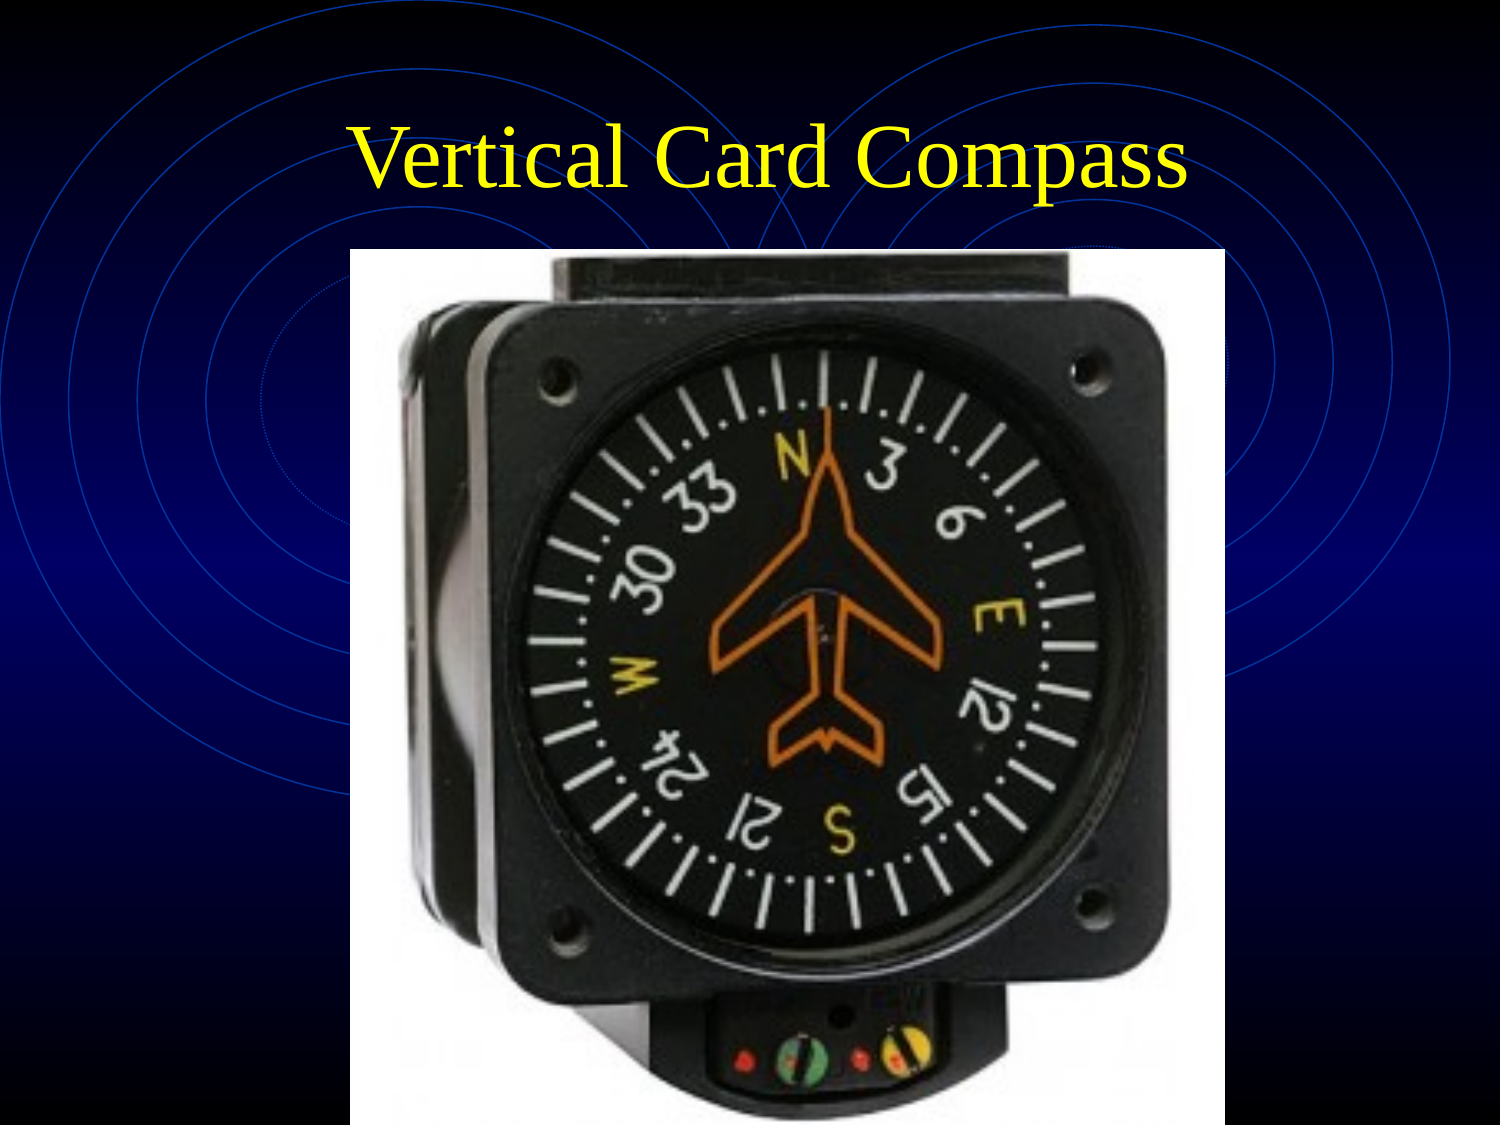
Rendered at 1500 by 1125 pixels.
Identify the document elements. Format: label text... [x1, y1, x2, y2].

picture [349, 249, 1226, 1125]
text_box Vertical Card Compass [199, 88, 1338, 213]
